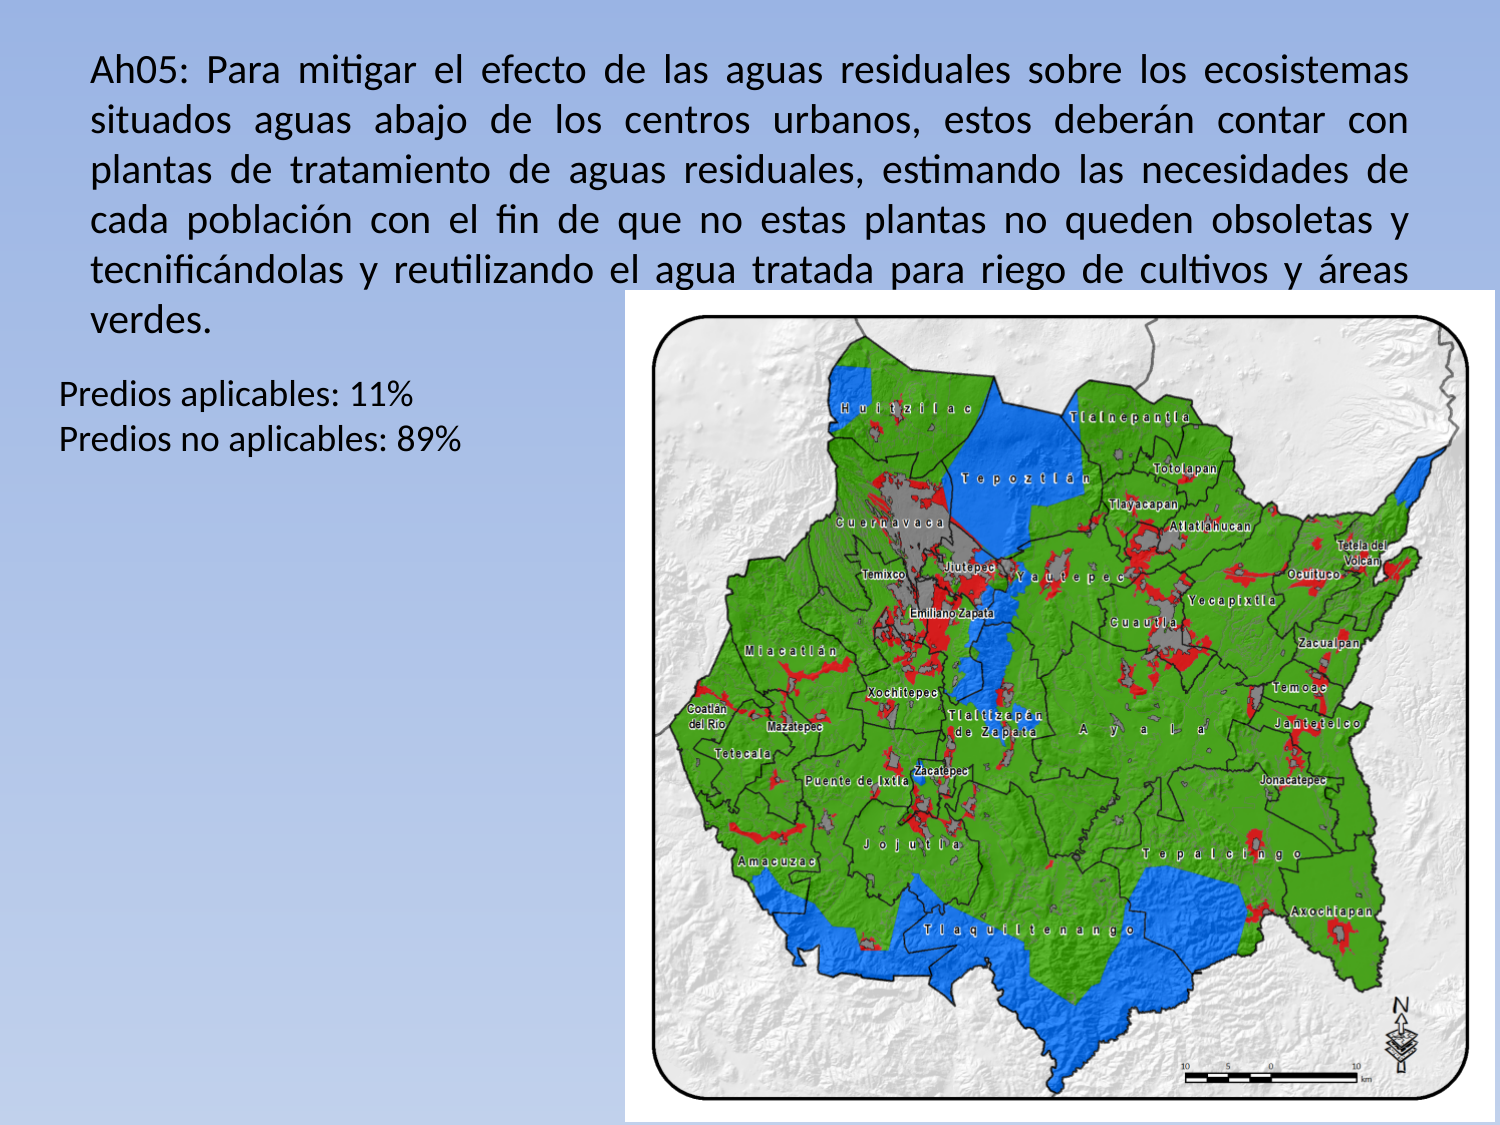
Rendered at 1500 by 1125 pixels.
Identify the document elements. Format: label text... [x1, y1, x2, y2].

text_box Predios aplicables: 11% Predios no aplicables: 89% [44, 361, 477, 467]
picture [625, 290, 1495, 1122]
title Ah05: Para mitigar el efecto de las aguas residuales sobre los ecosistemas situados aguas abajo de los centros urbanos, estos deberán contar con plantas de tratamiento de aguas residuales, estimando las necesidades de cada población con el fin de que no estas plantas no queden obsoletas y tecnificándolas y reutilizando el agua tratada para riego de cultivos y áreas verdes. [75, 45, 1425, 339]
